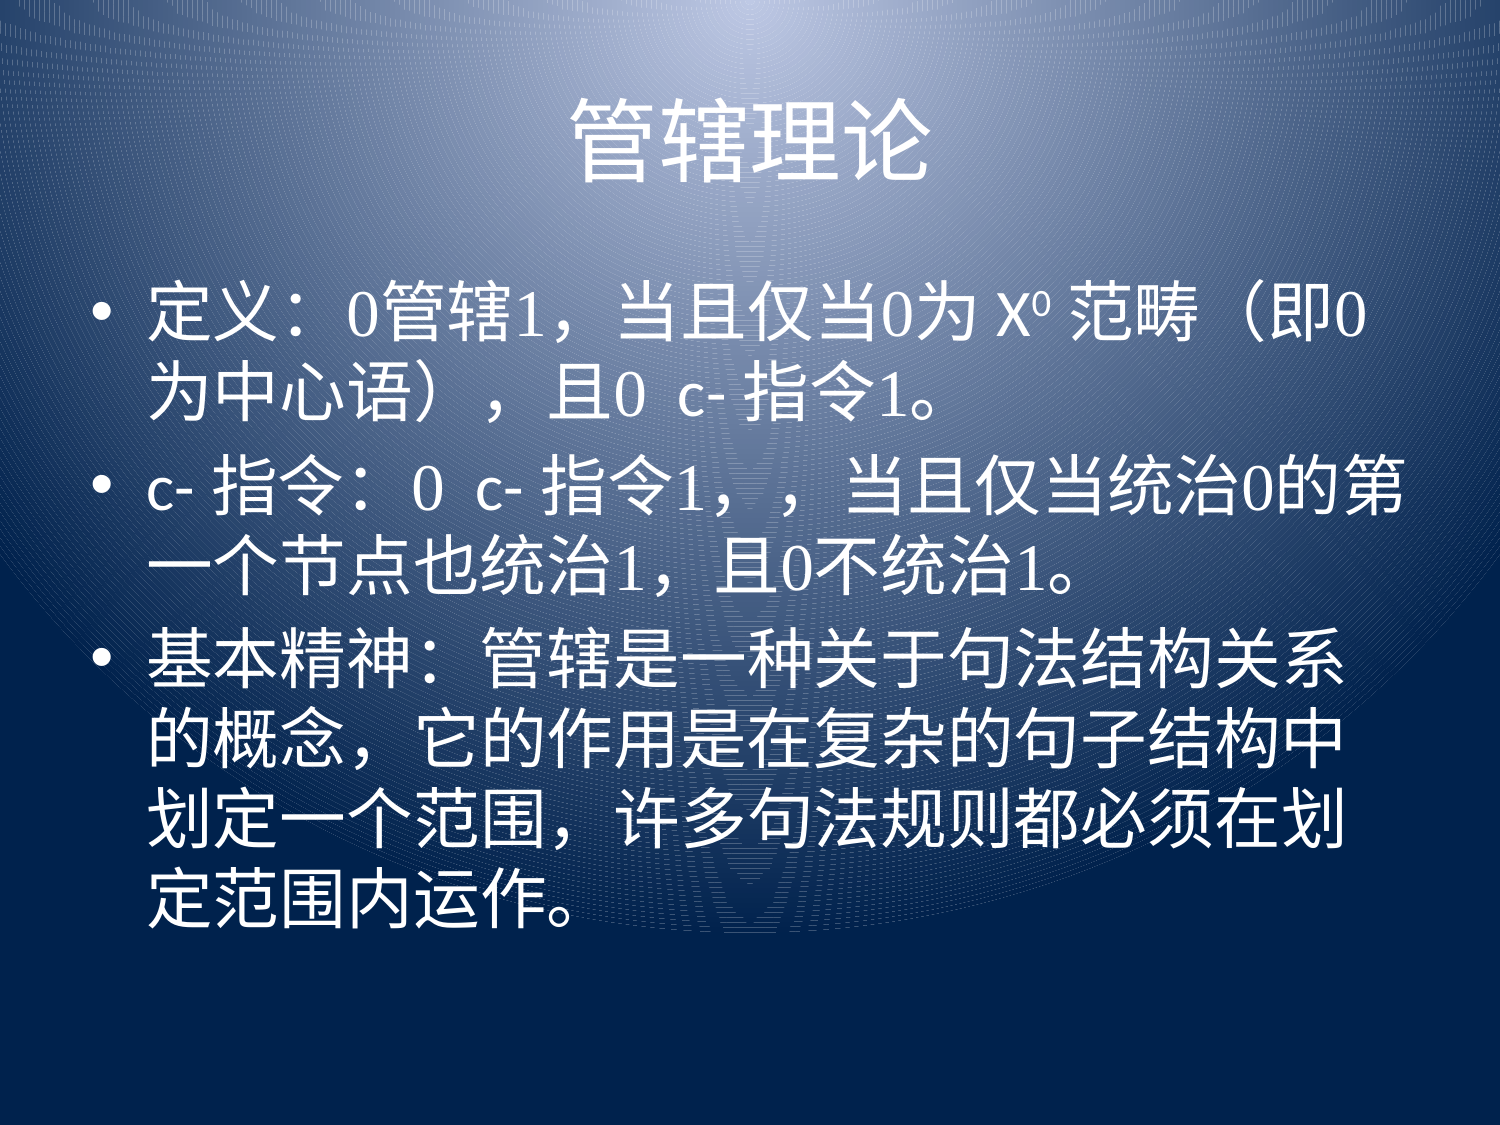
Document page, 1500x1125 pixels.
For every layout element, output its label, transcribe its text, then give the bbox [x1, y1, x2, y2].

title 管辖理论 [75, 45, 1425, 233]
list 定义：管辖，当且仅当为X0范畴（即为中心语），且 c-指令。 c-指令： c-指令，，当且仅当统治的第一个节点也统治，且不统治。 基本精神：管辖是一种关于句法结构关系的概念，它的作用是在复杂的句子结构中划定一个范围，许多句法规则都必须在划定范围内运作。 [75, 262, 1425, 1005]
